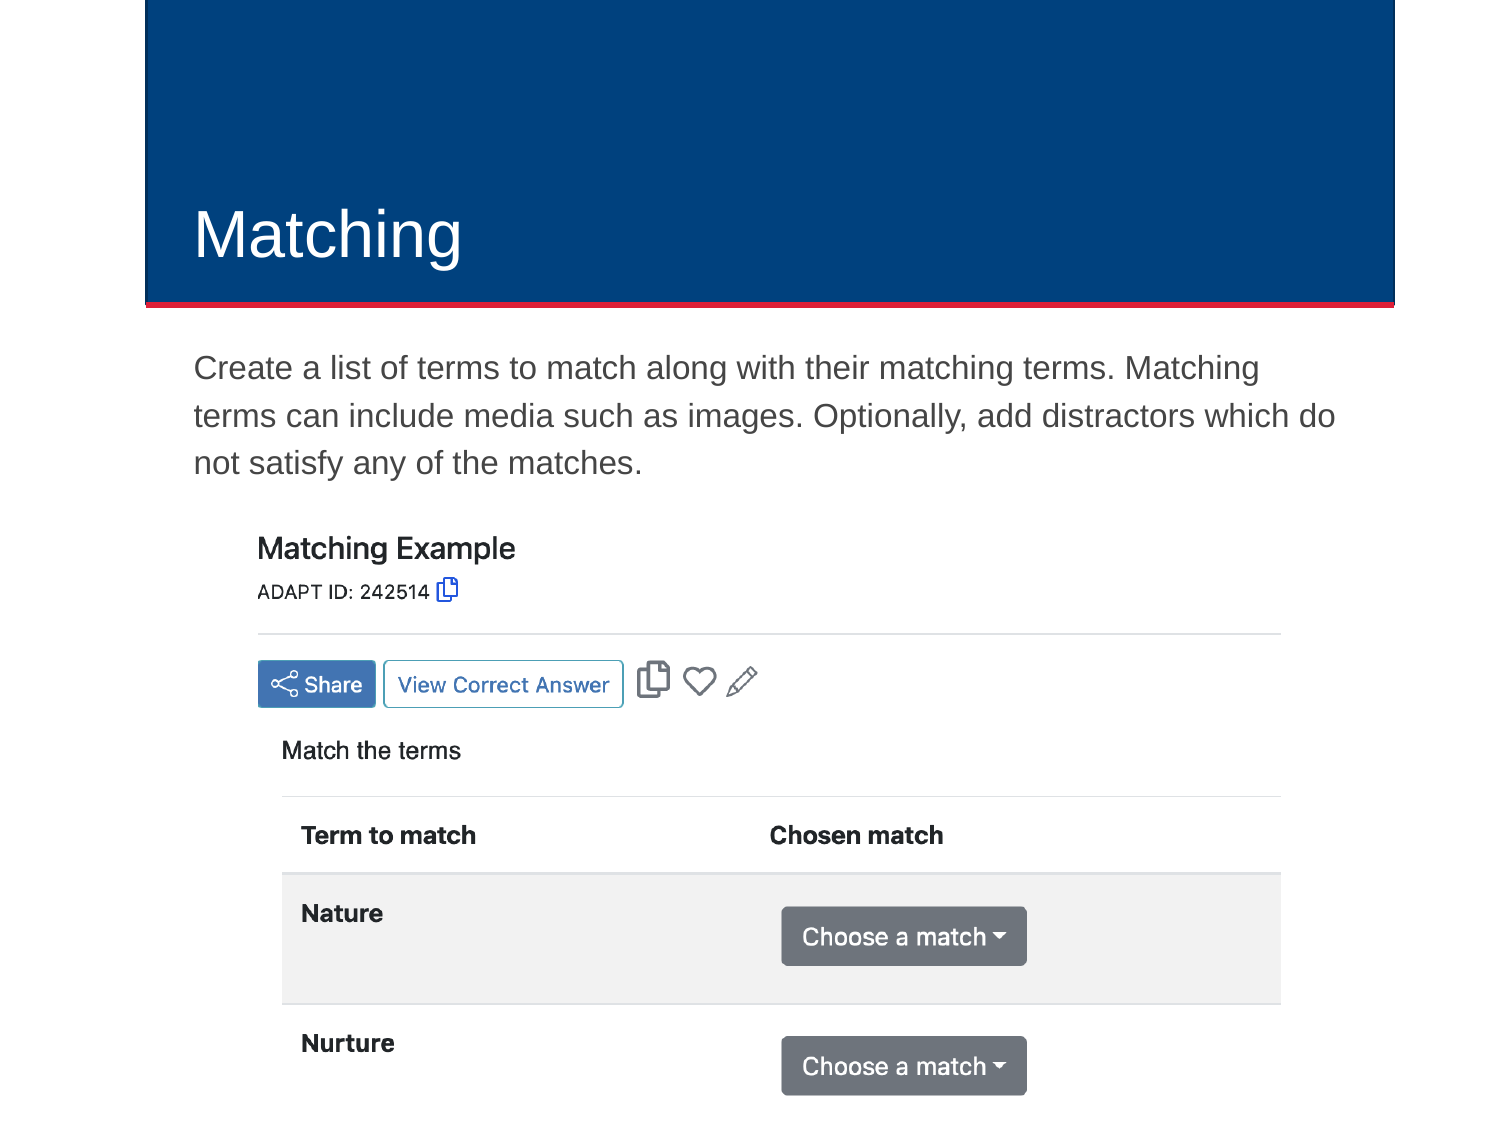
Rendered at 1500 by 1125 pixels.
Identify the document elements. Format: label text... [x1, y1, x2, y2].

title Matching [178, 132, 1361, 280]
picture [257, 529, 1281, 1125]
list Create a list of terms to match along with their matching terms. Matching terms can include media such as images. Optionally, add distractors which do not satisfy any of the matches. [178, 330, 1361, 994]
